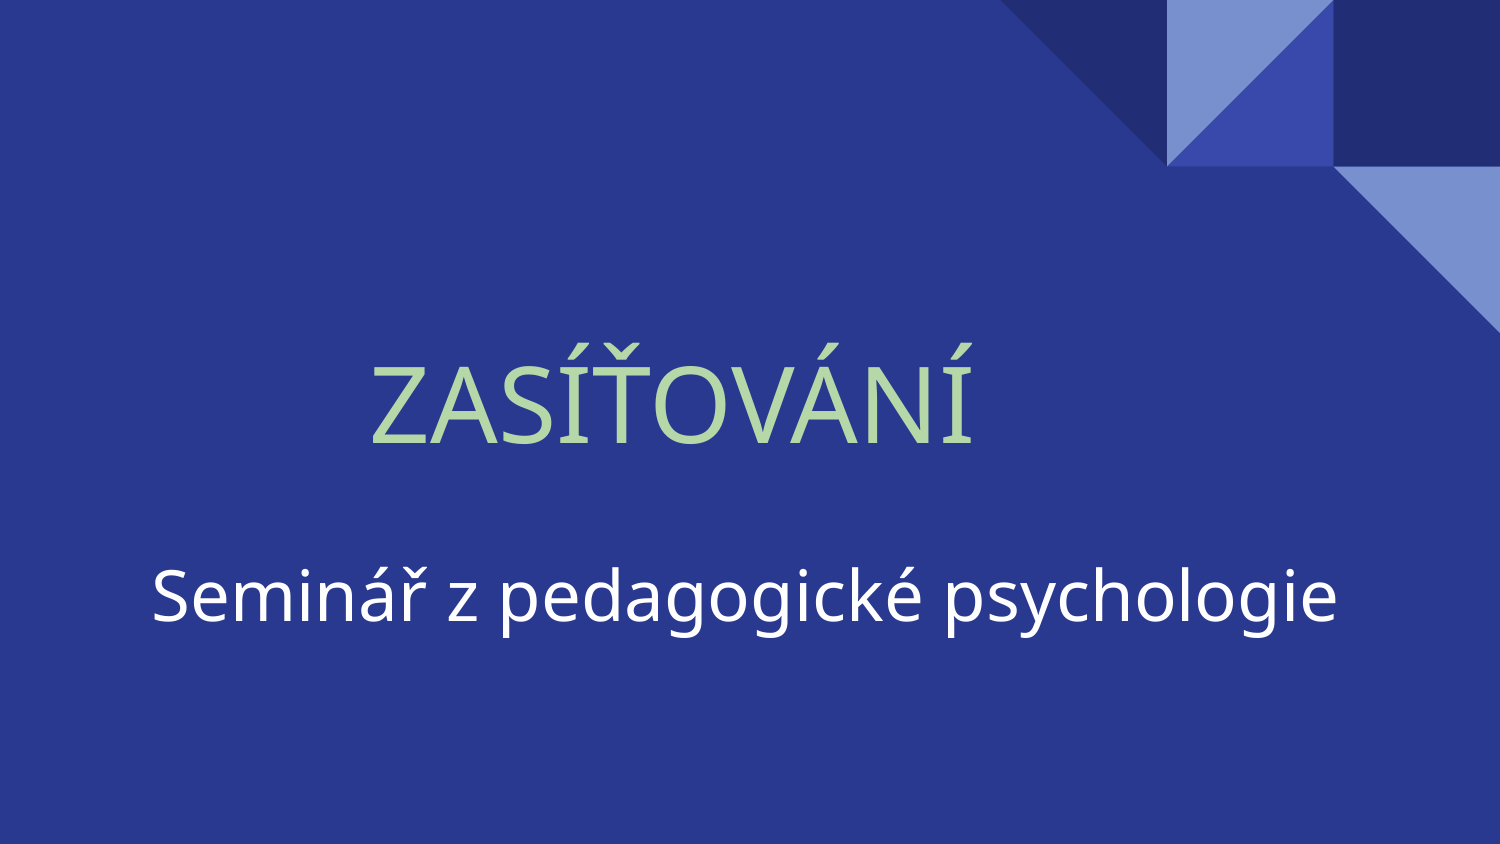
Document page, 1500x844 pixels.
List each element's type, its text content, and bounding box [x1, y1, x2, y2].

title Seminář z pedagogické psychologie [136, 513, 1486, 651]
subtitle ZASÍŤOVÁNÍ [0, 322, 1310, 422]
